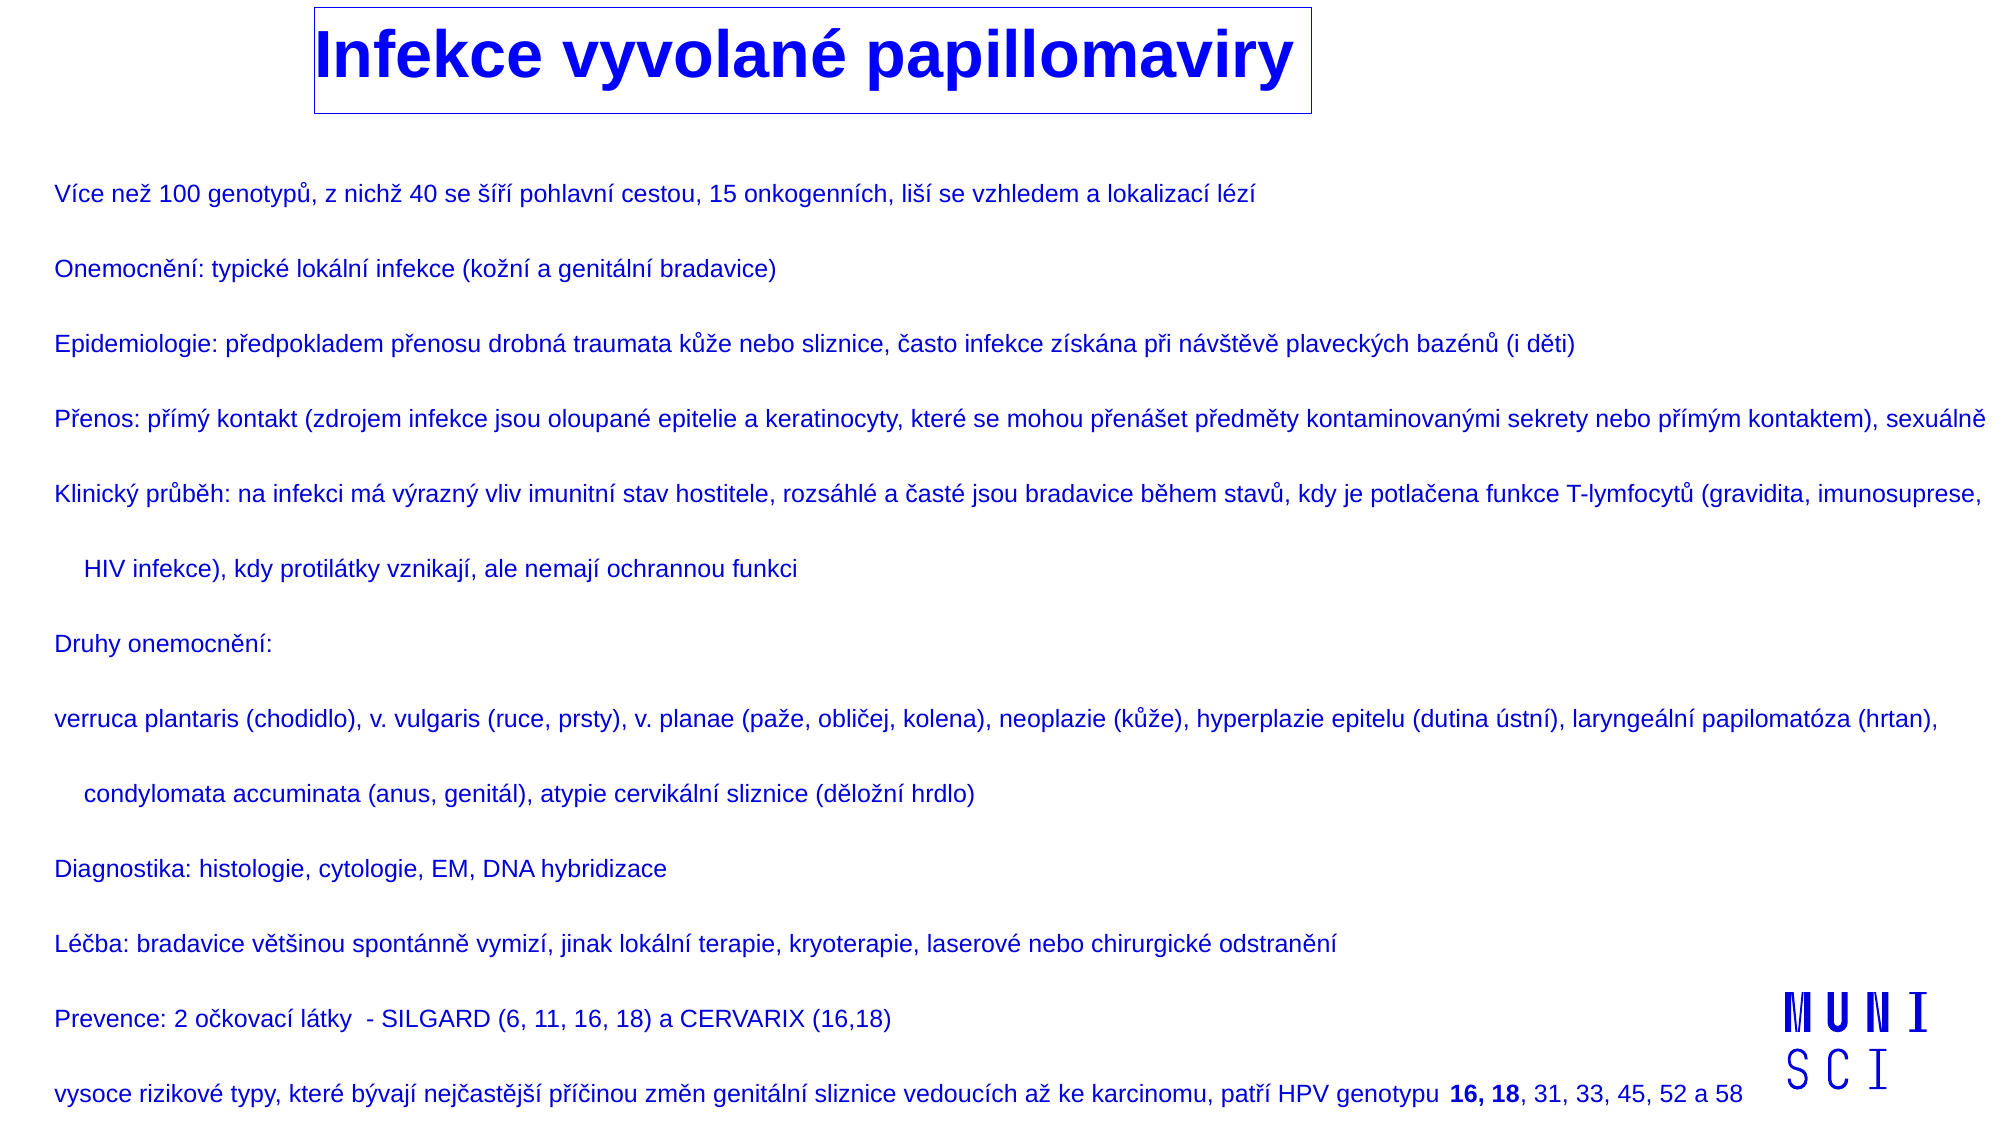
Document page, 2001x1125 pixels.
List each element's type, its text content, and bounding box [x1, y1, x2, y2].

title Infekce vyvolané papillomaviry [314, 7, 1312, 114]
list Více než 100 genotypů, z nichž 40 se šíří pohlavní cestou, 15 onkogenních, liší se vzhledem a lokalizací lézí Onemocnění: typické lokální infekce (kožní a genitální bradavice) Epidemiologie: předpokladem přenosu drobná traumata kůže nebo sliznice, často infekce získána při návštěvě plaveckých bazénů (i děti) Přenos: přímý kontakt (zdrojem infekce jsou oloupané epitelie a keratinocyty, které se mohou přenášet předměty kontaminovanými sekrety nebo přímým kontaktem), sexuálně Klinický průběh: na infekci má výrazný vliv imunitní stav hostitele, rozsáhlé a časté jsou bradavice během stavů, kdy je potlačena funkce T-lymfocytů (gravidita, imunosuprese, HIV infekce), kdy protilátky vznikají, ale nemají ochrannou funkci Druhy onemocnění: verruca plantaris (chodidlo), v. vulgaris (ruce, prsty), v. planae (paže, obličej, kolena), neoplazie (kůže), hyperplazie epitelu (dutina ústní), laryngeální papilomatóza (hrtan), condylomata accuminata (anus, genitál), atypie cervikální sliznice (děložní hrdlo) Diagnostika: histologie, cytologie, EM, DNA hybridizace Léčba: bradavice většinou spontánně vymizí, jinak lokální terapie, kryoterapie, laserové nebo chirurgické odstranění Prevence: 2 očkovací látky - SILGARD (6, 11, 16, 18) a CERVARIX (16,18) vysoce rizikové typy, které bývají nejčastější příčinou změn genitální sliznice vedoucích až ke karcinomu, patří HPV genotypu 16, 18, 31, 33, 45, 52 a 58 [42, 132, 2000, 1097]
